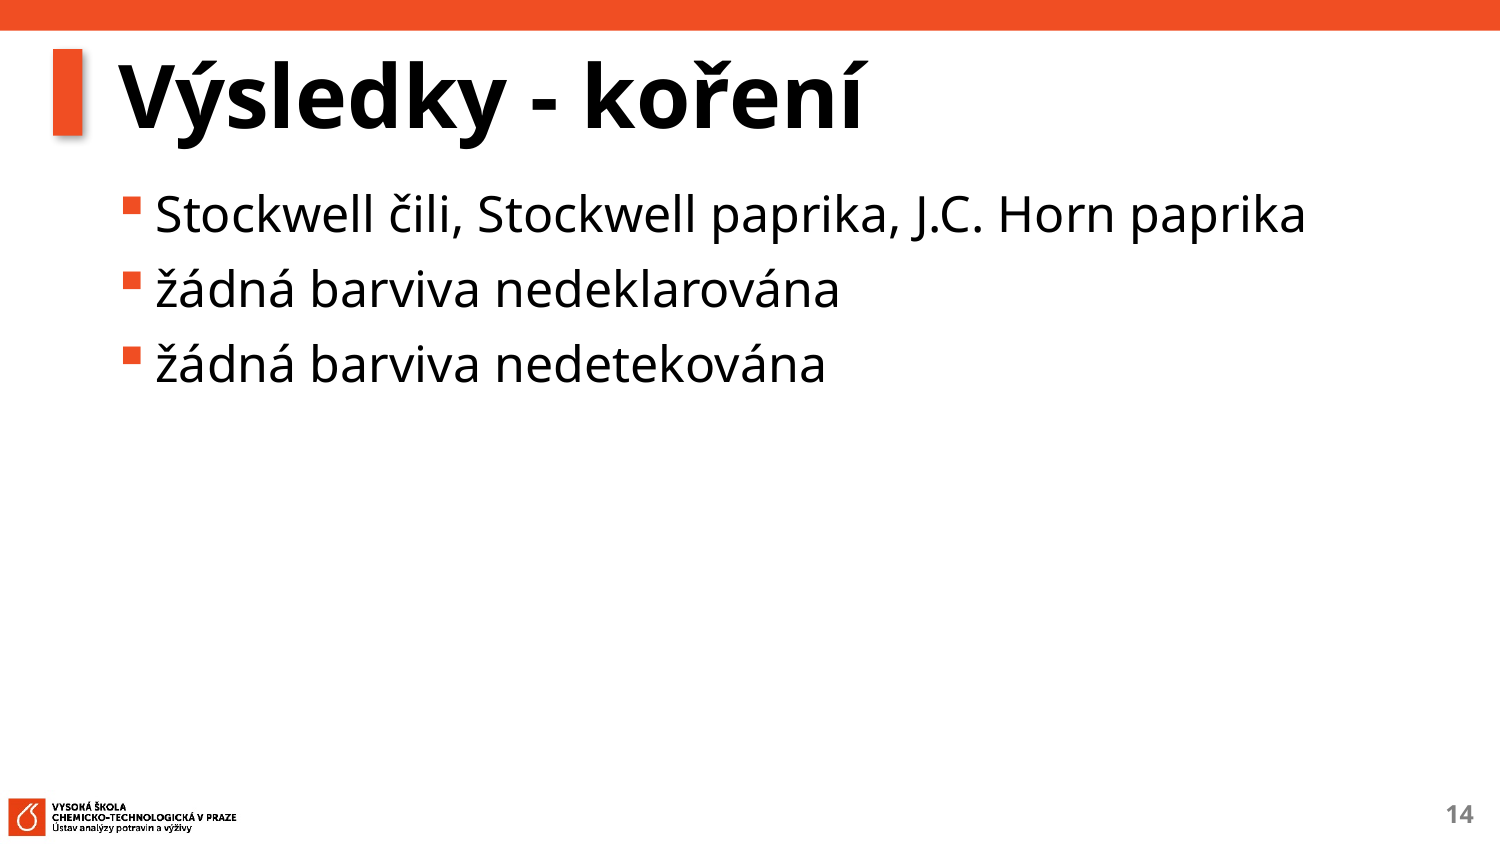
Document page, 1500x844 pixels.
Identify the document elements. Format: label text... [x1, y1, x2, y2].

picture [0, 790, 244, 844]
title Výsledky - koření [103, 44, 1460, 156]
list Stockwell čili, Stockwell paprika, J.C. Horn paprika žádná barviva nedeklarována žádná barviva nedetekována [103, 181, 1460, 760]
